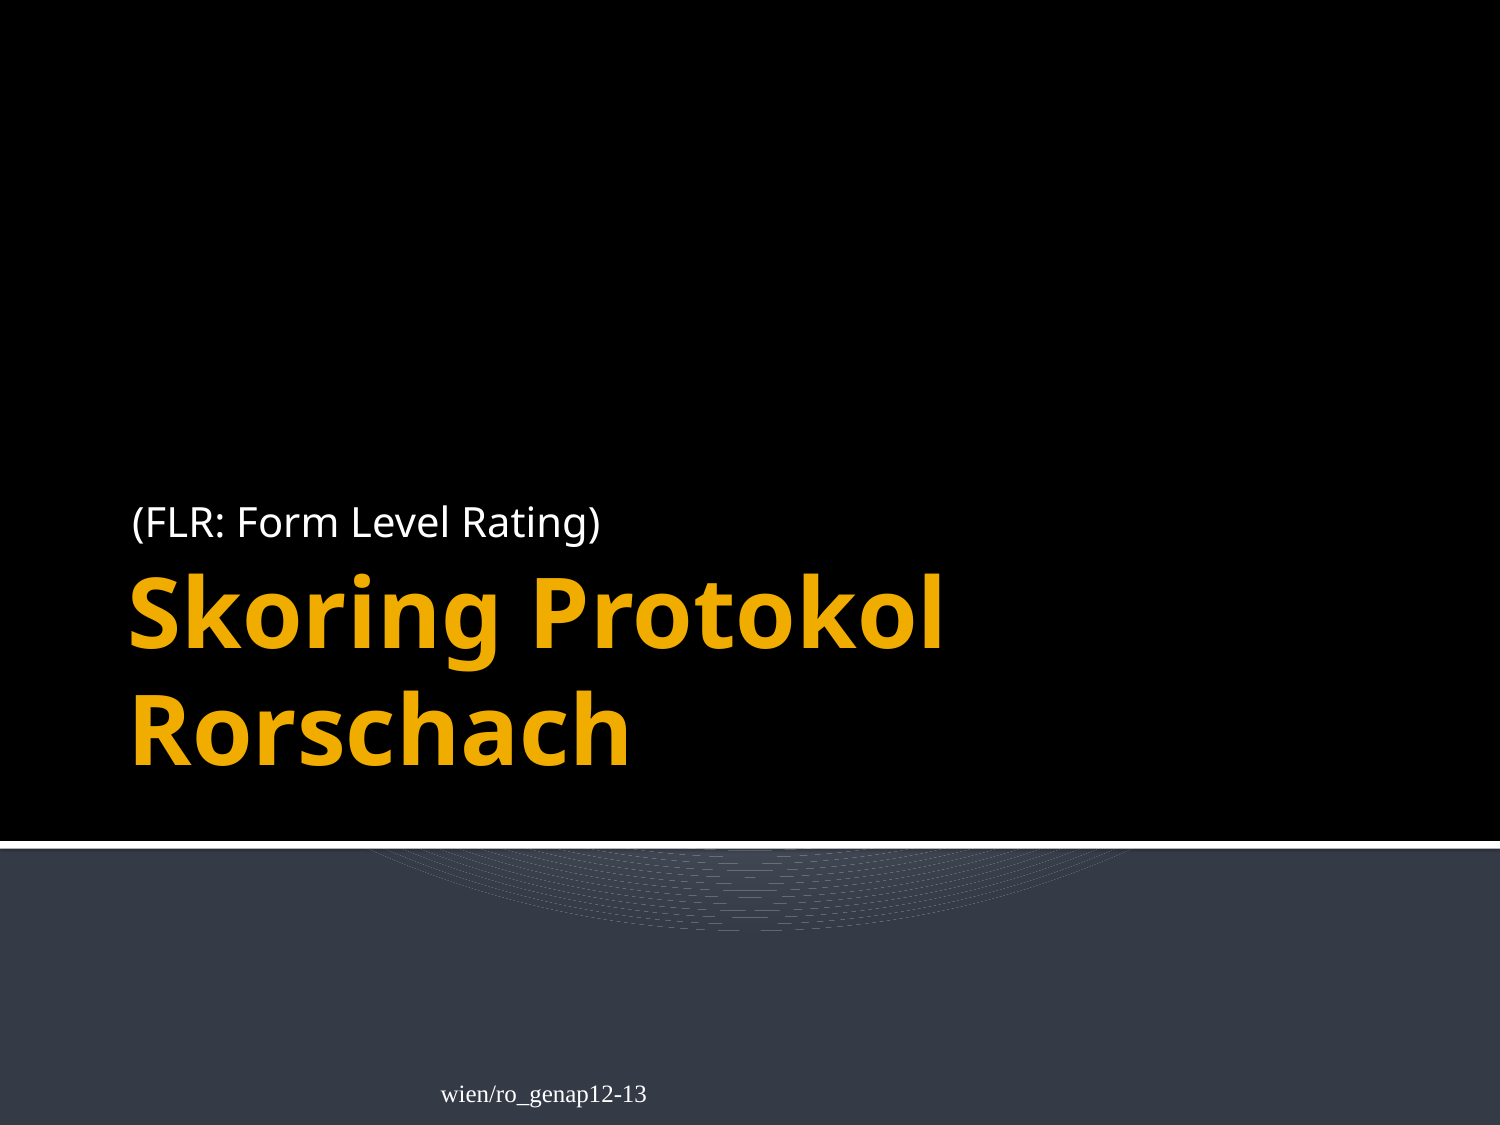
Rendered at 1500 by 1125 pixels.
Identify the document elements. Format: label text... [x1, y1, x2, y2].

footer wien/ro_genap12-13 [433, 1062, 1337, 1108]
subtitle (FLR: Form Level Rating) [112, 299, 1438, 546]
title Skoring Protokol Rorschach [112, 550, 1438, 825]
